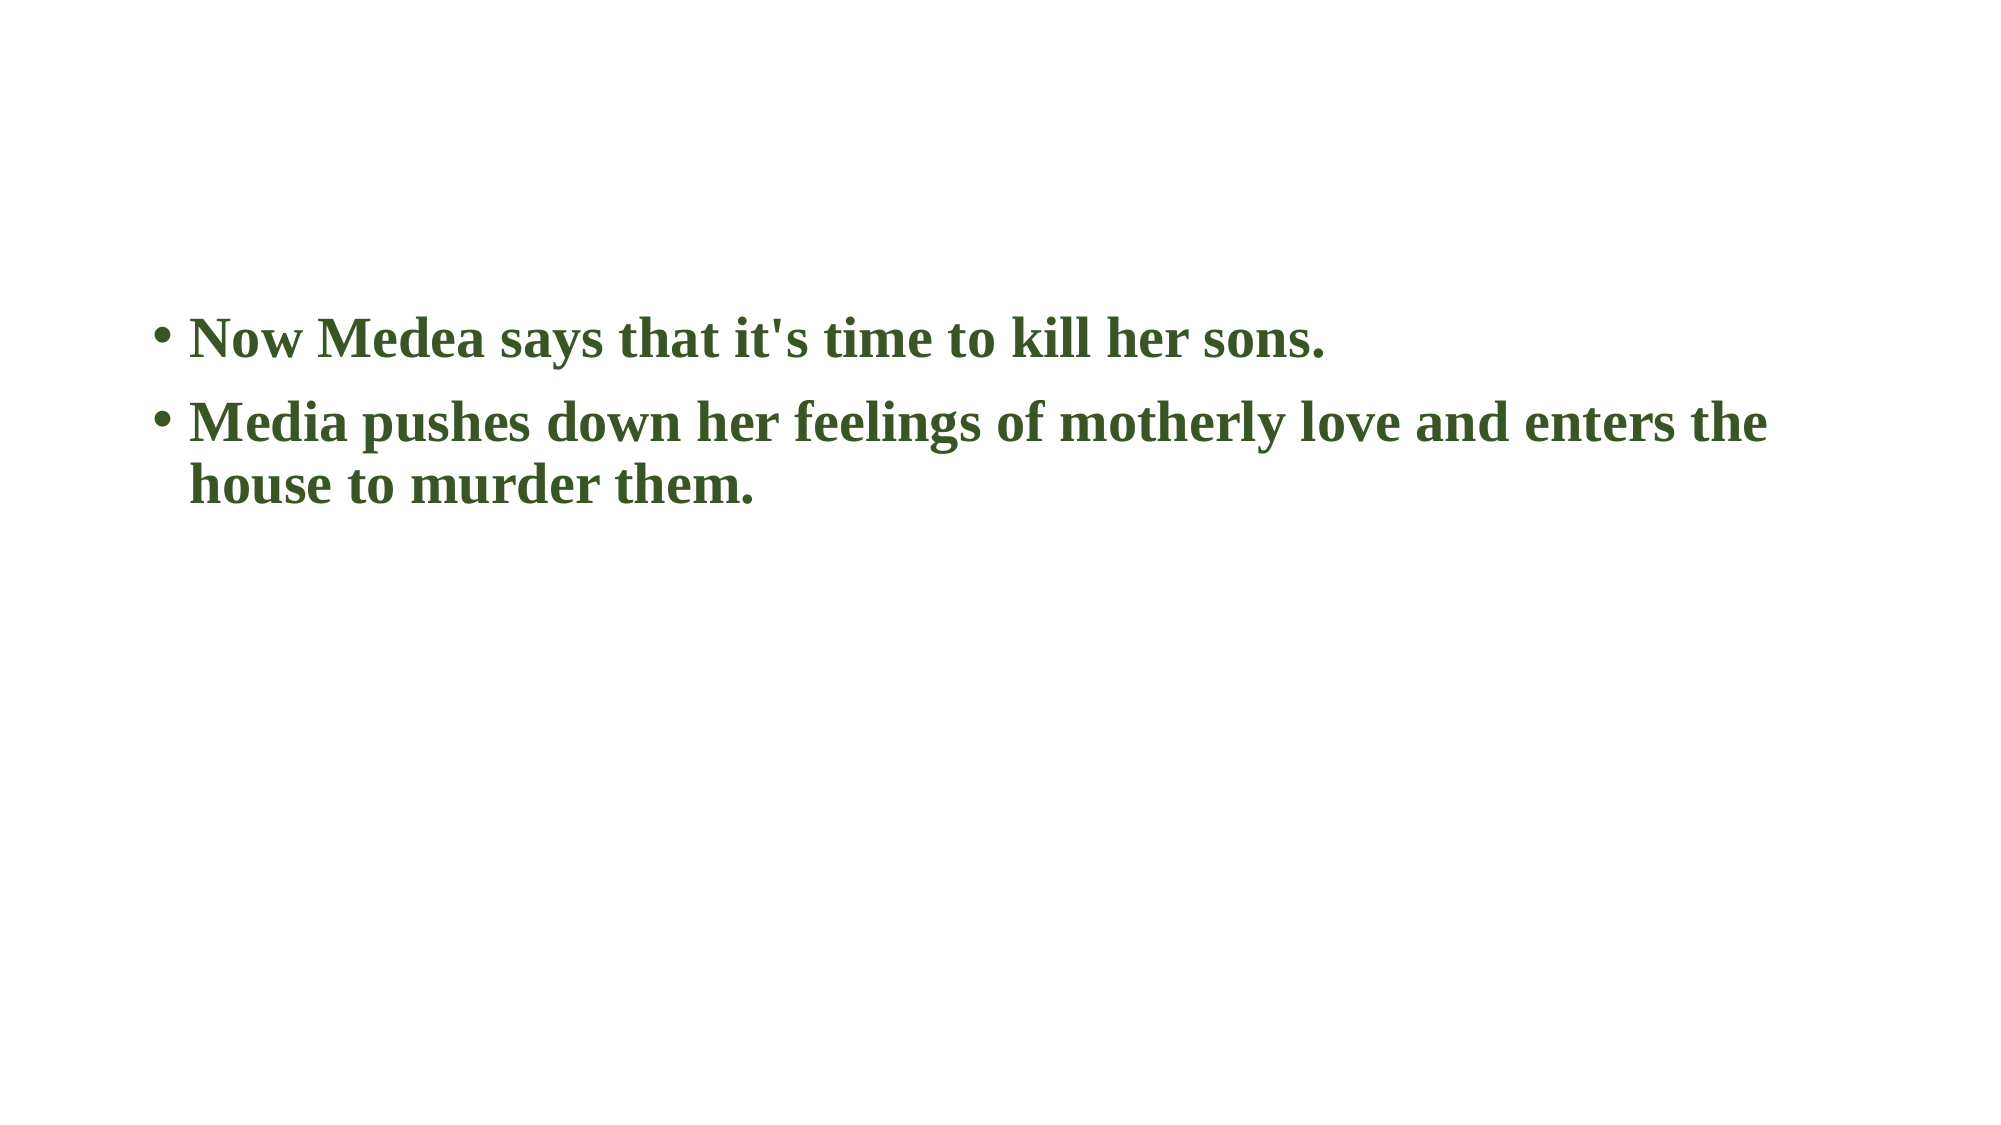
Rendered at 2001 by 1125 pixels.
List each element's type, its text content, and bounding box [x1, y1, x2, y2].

list Now Medea says that it's time to kill her sons. Media pushes down her feelings of motherly love and enters the house to murder them. [137, 299, 1863, 633]
